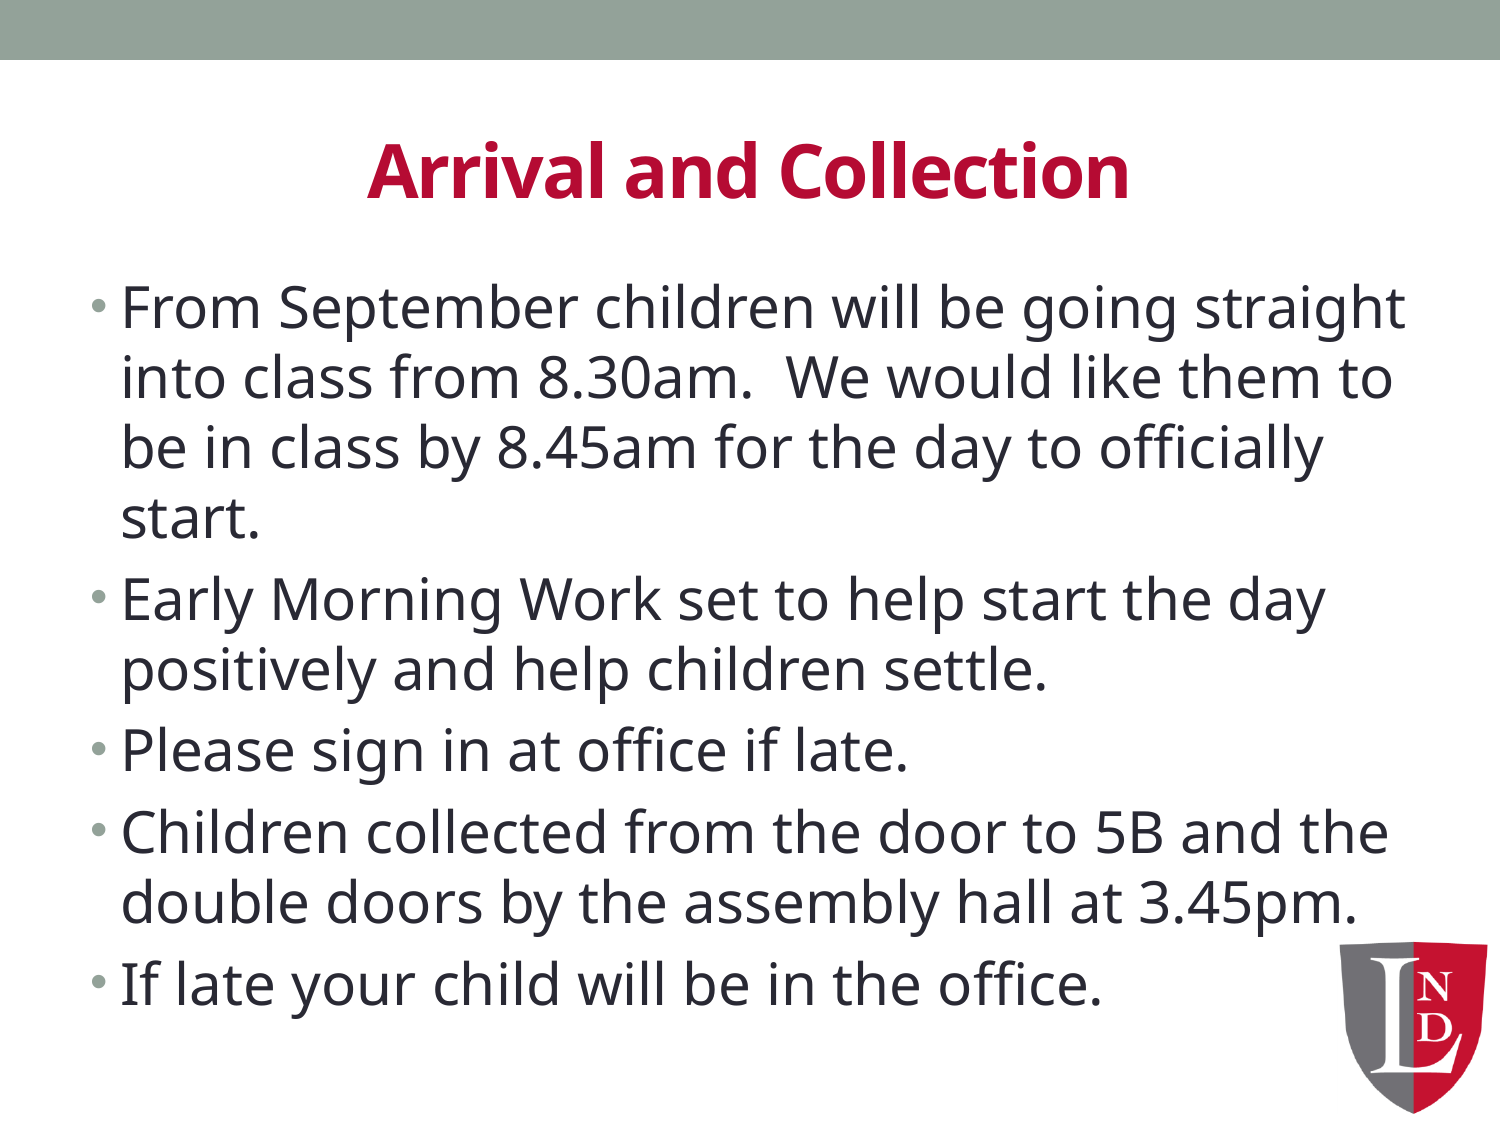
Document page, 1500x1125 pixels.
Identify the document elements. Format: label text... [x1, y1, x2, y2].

list From September children will be going straight into class from 8.30am. We would like them to be in class by 8.45am for the day to officially start. Early Morning Work set to help start the day positively and help children settle. Please sign in at office if late. Children collected from the door to 5B and the double doors by the assembly hall at 3.45pm. If late your child will be in the office. [75, 262, 1425, 1063]
title Arrival and Collection [75, 87, 1425, 250]
picture [1337, 940, 1490, 1115]
